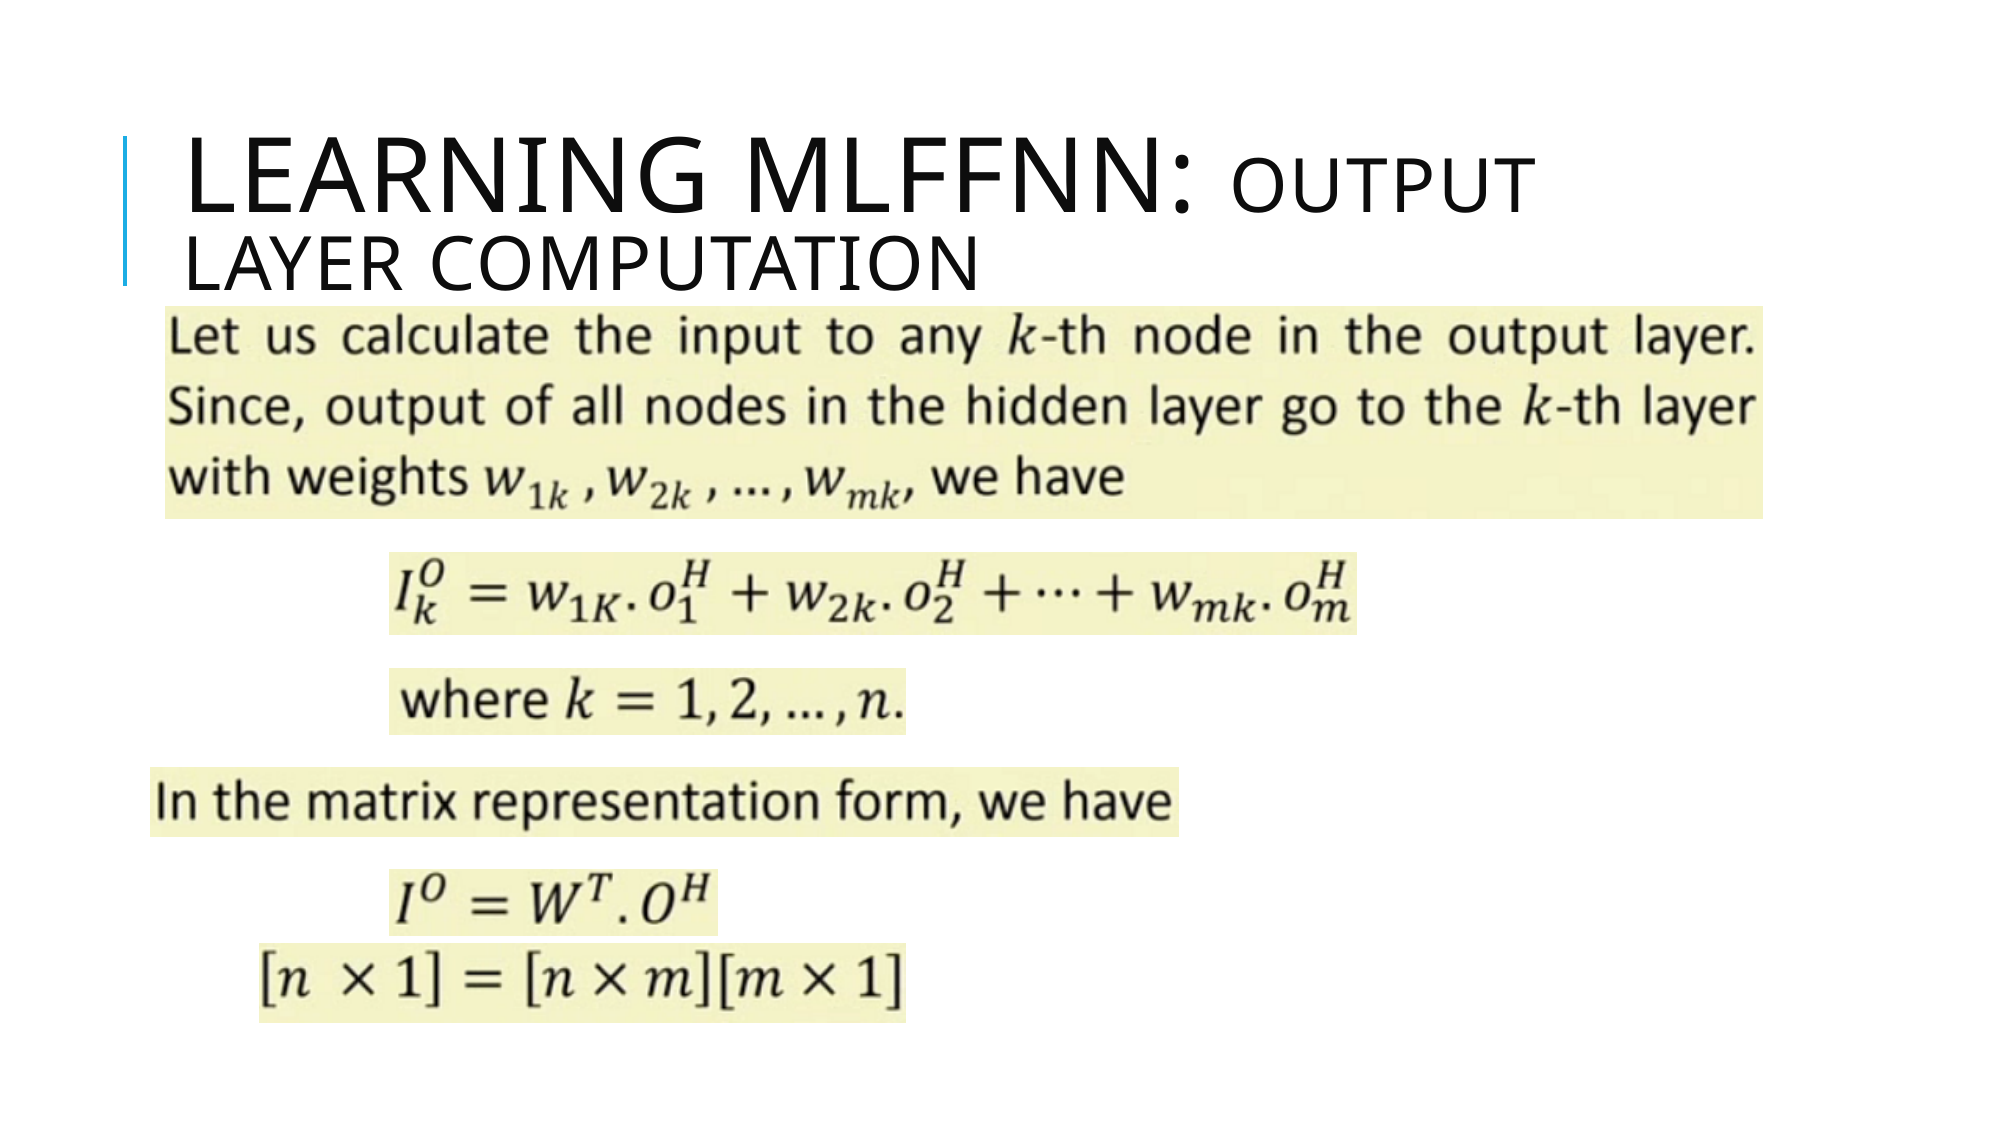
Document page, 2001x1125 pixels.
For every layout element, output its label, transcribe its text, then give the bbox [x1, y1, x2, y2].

picture [165, 305, 1763, 519]
title Learning MLFFNN: output layer computation [168, 96, 1763, 304]
picture [389, 668, 906, 735]
picture [149, 767, 1179, 837]
picture [389, 551, 1357, 636]
picture [389, 869, 718, 936]
picture [259, 943, 906, 1023]
